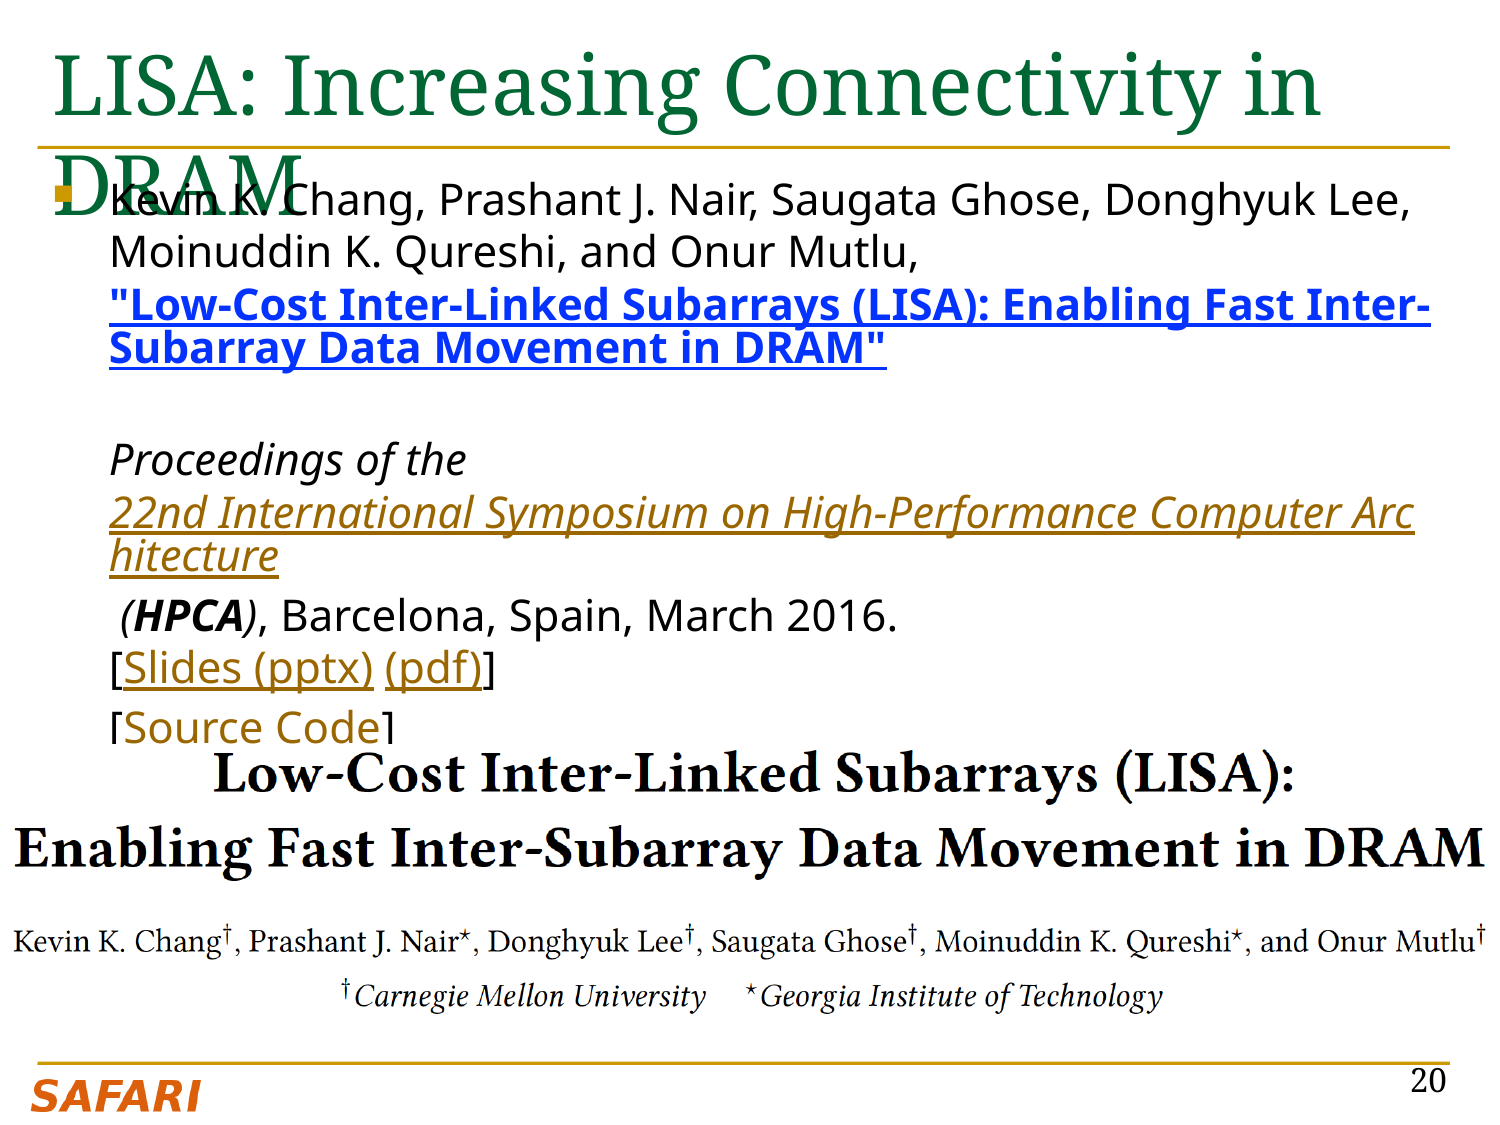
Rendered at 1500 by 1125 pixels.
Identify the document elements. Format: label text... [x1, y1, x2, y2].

list Kevin K. Chang, Prashant J. Nair, Saugata Ghose, Donghyuk Lee, Moinuddin K. Qureshi, and Onur Mutlu, "Low-Cost Inter-Linked Subarrays (LISA): Enabling Fast Inter-Subarray Data Movement in DRAM" Proceedings of the 22nd International Symposium on High-Performance Computer Architecture (HPCA), Barcelona, Spain, March 2016. [Slides (pptx) (pdf)] [Source Code] [37, 163, 1450, 742]
picture [29, 1070, 207, 1122]
slide_number 20 [1111, 1036, 1462, 1112]
title LISA: Increasing Connectivity in DRAM [37, 24, 1450, 163]
picture [0, 906, 1500, 1024]
picture [0, 743, 1500, 894]
